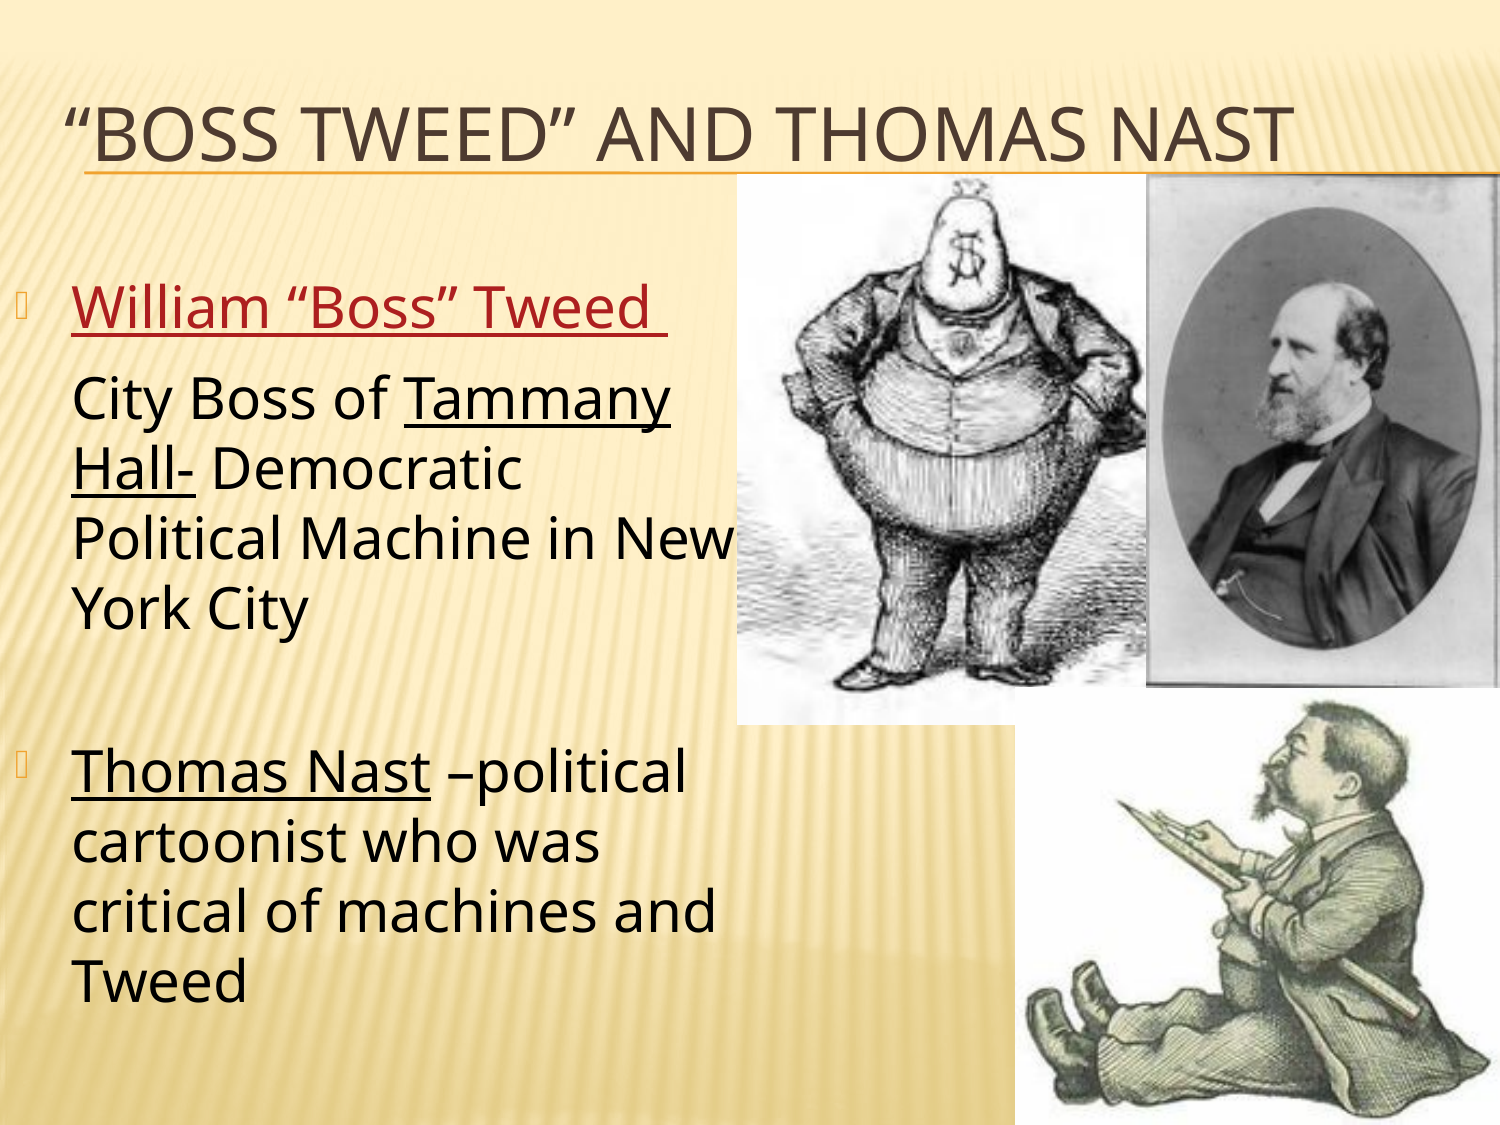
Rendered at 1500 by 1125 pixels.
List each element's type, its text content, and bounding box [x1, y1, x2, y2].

picture [1014, 687, 1500, 1125]
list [737, 174, 1143, 726]
list William “Boss” Tweed City Boss of Tammany Hall- Democratic Political Machine in New York City Thomas Nast –political cartoonist who was critical of machines and Tweed [0, 262, 763, 1001]
title “Boss Tweed” and Thomas Nast [49, 37, 1451, 225]
picture [1145, 174, 1500, 688]
